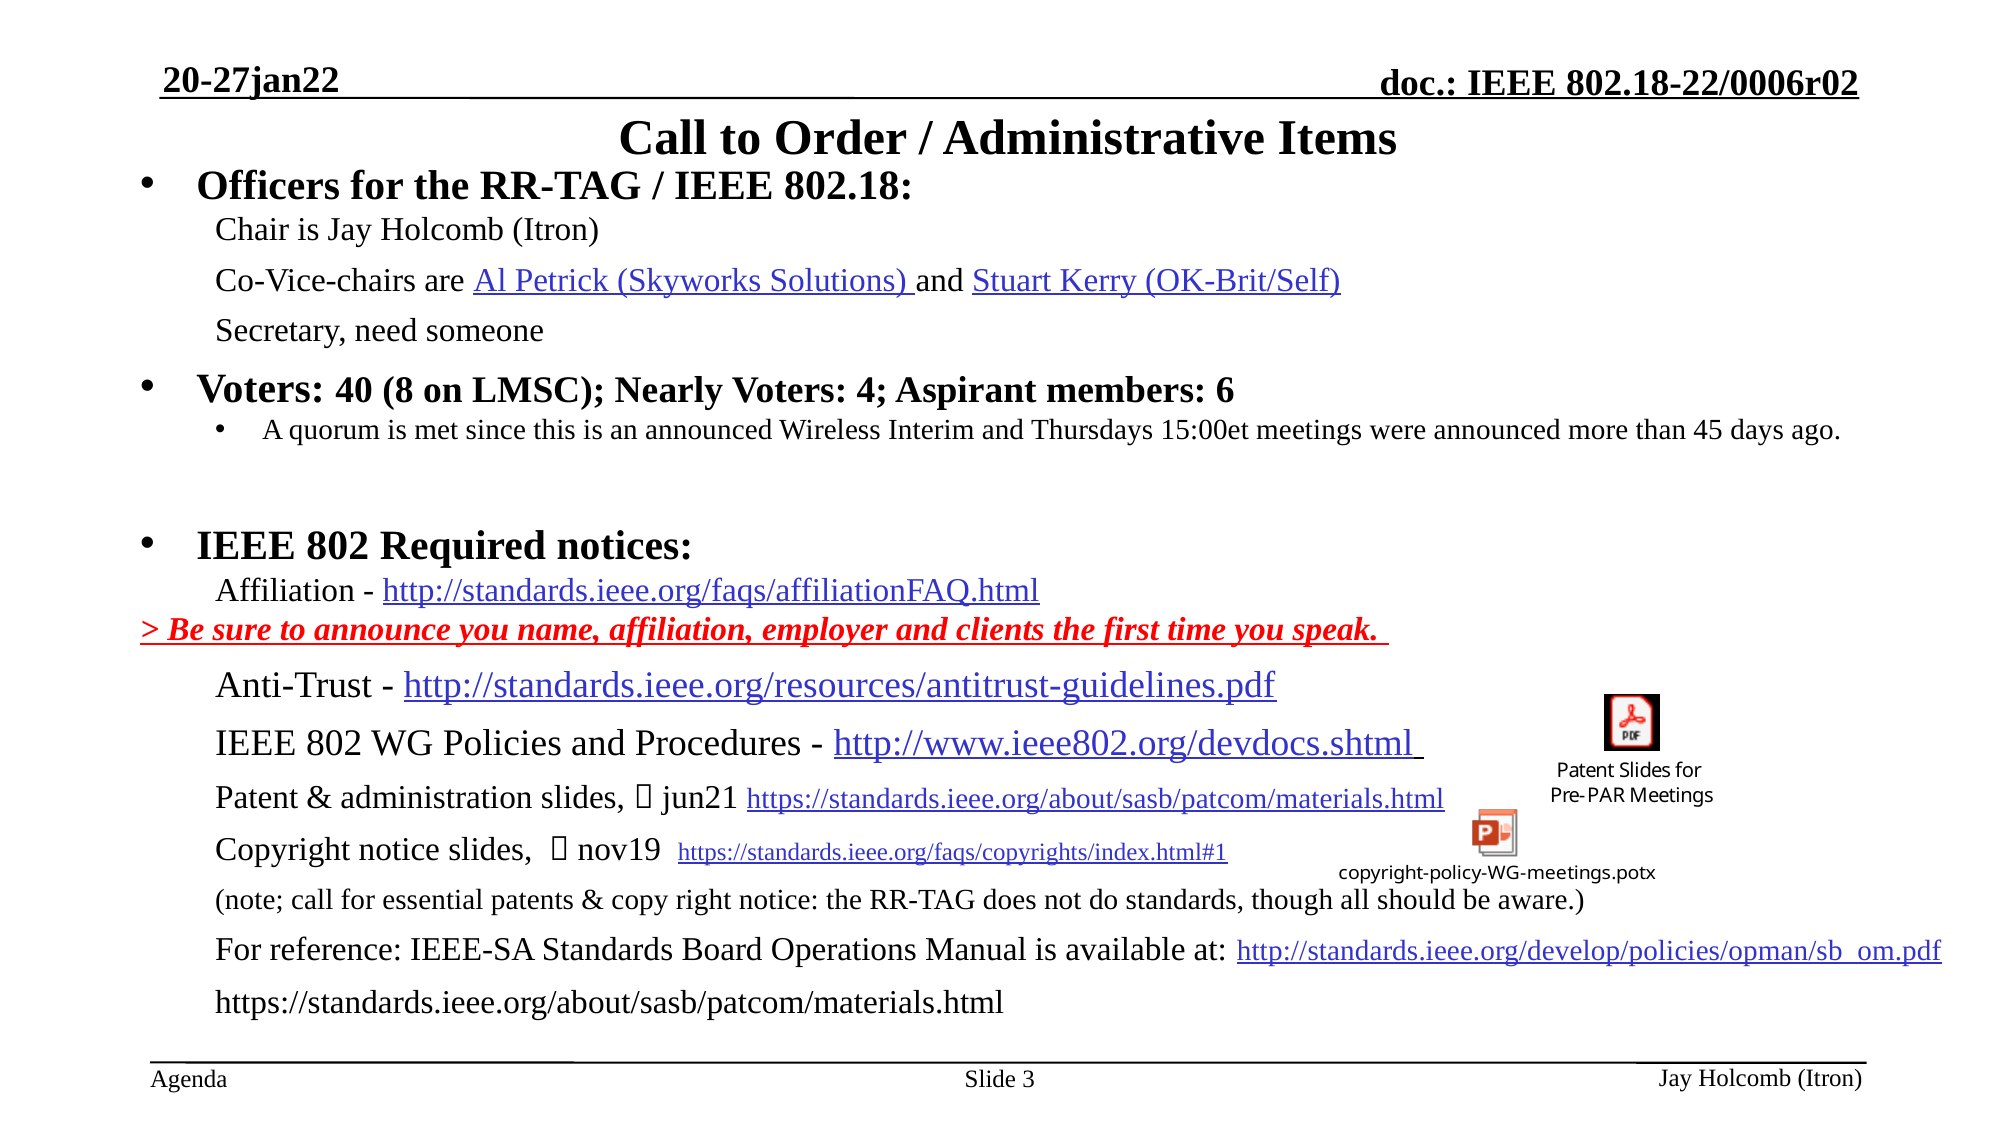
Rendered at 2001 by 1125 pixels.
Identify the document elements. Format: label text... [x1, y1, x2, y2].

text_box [1549, 694, 1713, 833]
footer Jay Holcomb (Itron) [1340, 1060, 1863, 1092]
title Call to Order / Administrative Items [370, 99, 1646, 149]
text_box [1299, 808, 1693, 891]
list Officers for the RR-TAG / IEEE 802.18: Chair is Jay Holcomb (Itron) Co-Vice-chairs are Al Petrick (Skyworks Solutions) and Stuart Kerry (OK-Brit/Self) Secretary, need someone Voters: 40 (8 on LMSC); Nearly Voters: 4; Aspirant members: 6 A quorum is met since this is an announced Wireless Interim and Thursdays 15:00et meetings were announced more than 45 days ago. IEEE 802 Required notices: Affiliation - http://standards.ieee.org/faqs/affiliationFAQ.html > Be sure to announce you name, affiliation, employer and clients the first time you speak. Anti-Trust - http://standards.ieee.org/resources/antitrust-guidelines.pdf IEEE 802 WG Policies and Procedures - http://www.ieee802.org/devdocs.shtml Patent & administration slides,  jun21 https://standards.ieee.org/about/sasb/patcom/materials.html Copyright notice slides,  nov19 https://standards.ieee.org/faqs/copyrights/index.html#1 (note; call for essential patents & copy right notice: the RR-TAG does not do standards, though all should be aware.) For reference: IEEE-SA Standards Board Operations Manual is available at: http://standards.ieee.org/develop/policies/opman/sb_om.pdf https://standards.ieee.org/about/sasb/patcom/materials.html [124, 149, 1976, 1062]
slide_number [162, 62, 586, 101]
slide_number Slide 3 [933, 1061, 1067, 1123]
